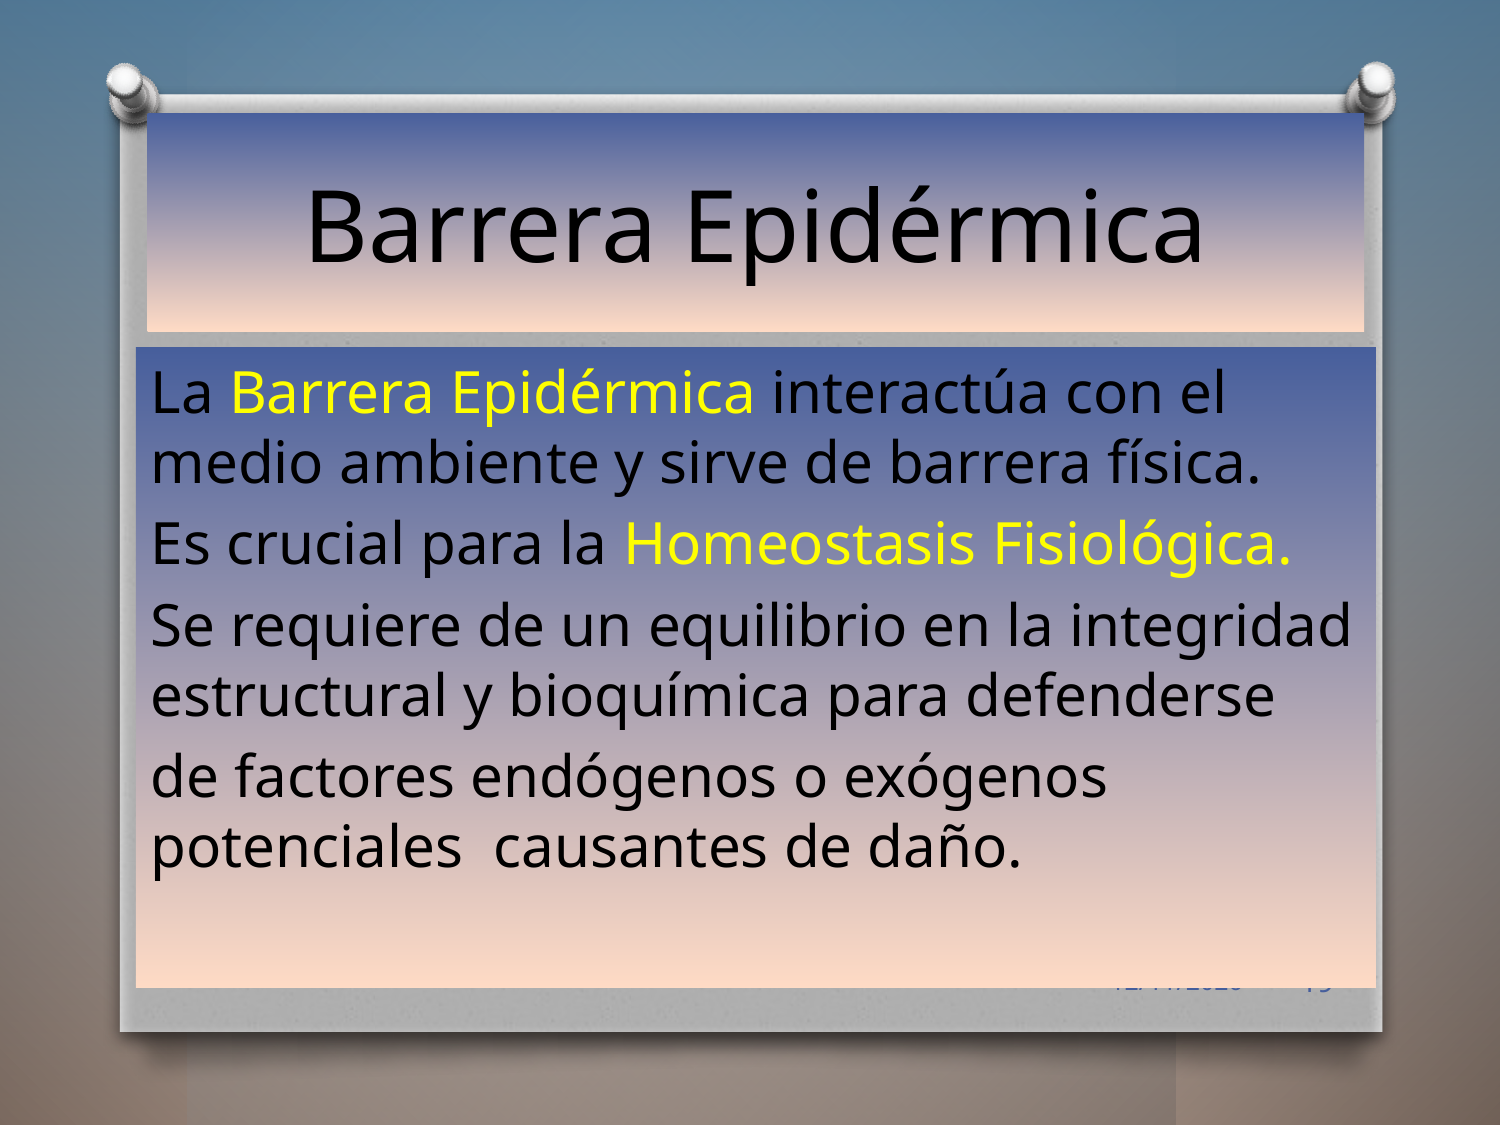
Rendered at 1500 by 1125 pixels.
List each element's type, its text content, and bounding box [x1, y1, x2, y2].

picture [1317, 35, 1439, 151]
picture [75, 29, 198, 147]
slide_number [1058, 952, 1258, 1013]
slide_number 19 [1258, 952, 1350, 1013]
title Barrera Epidérmica [147, 113, 1365, 332]
list La Barrera Epidérmica interactúa con el medio ambiente y sirve de barrera física. Es crucial para la Homeostasis Fisiológica. Se requiere de un equilibrio en la integridad estructural y bioquímica para defenderse de factores endógenos o exógenos potenciales causantes de daño. [135, 347, 1376, 988]
